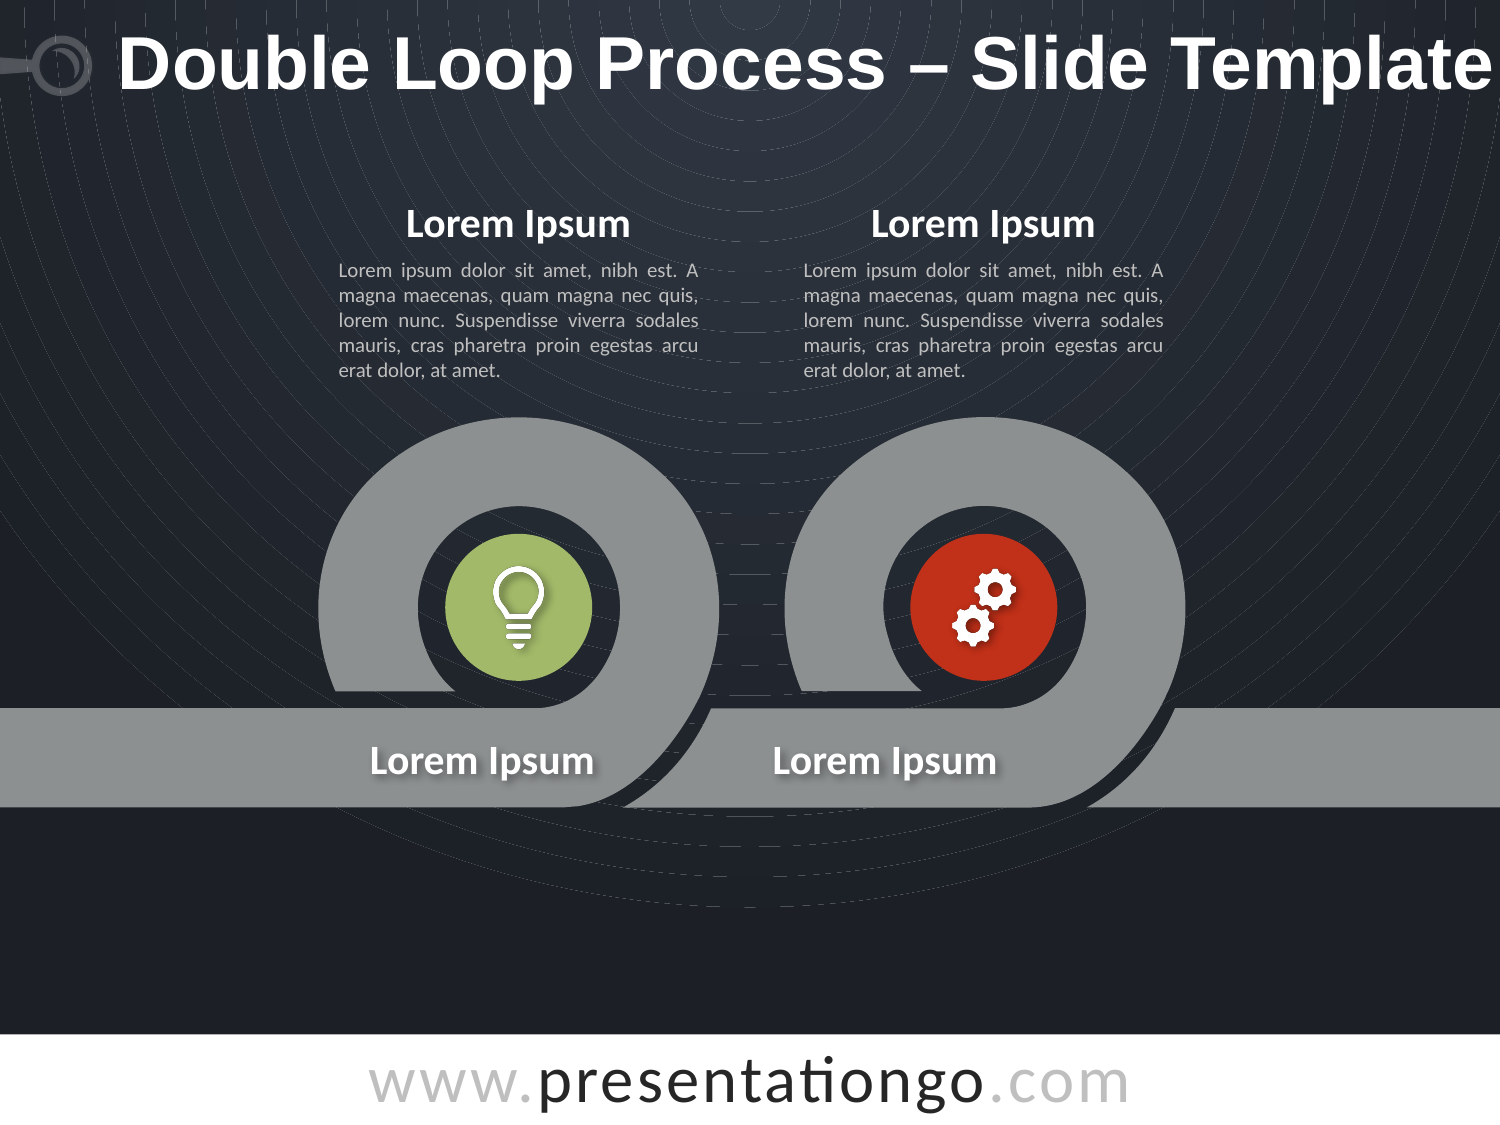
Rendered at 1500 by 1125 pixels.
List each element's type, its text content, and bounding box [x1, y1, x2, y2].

text_box Lorem Ipsum [658, 725, 998, 791]
picture [471, 560, 566, 655]
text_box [338, 187, 699, 391]
text_box [910, 533, 1058, 681]
picture [936, 560, 1031, 655]
text_box [0, 417, 720, 808]
text_box [622, 417, 1186, 808]
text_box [803, 187, 1164, 391]
text_box [445, 533, 593, 681]
text_box Lorem Ipsum [255, 725, 595, 791]
text_box [1086, 708, 1500, 808]
title Double Loop Process – Slide Template [103, 17, 1500, 139]
